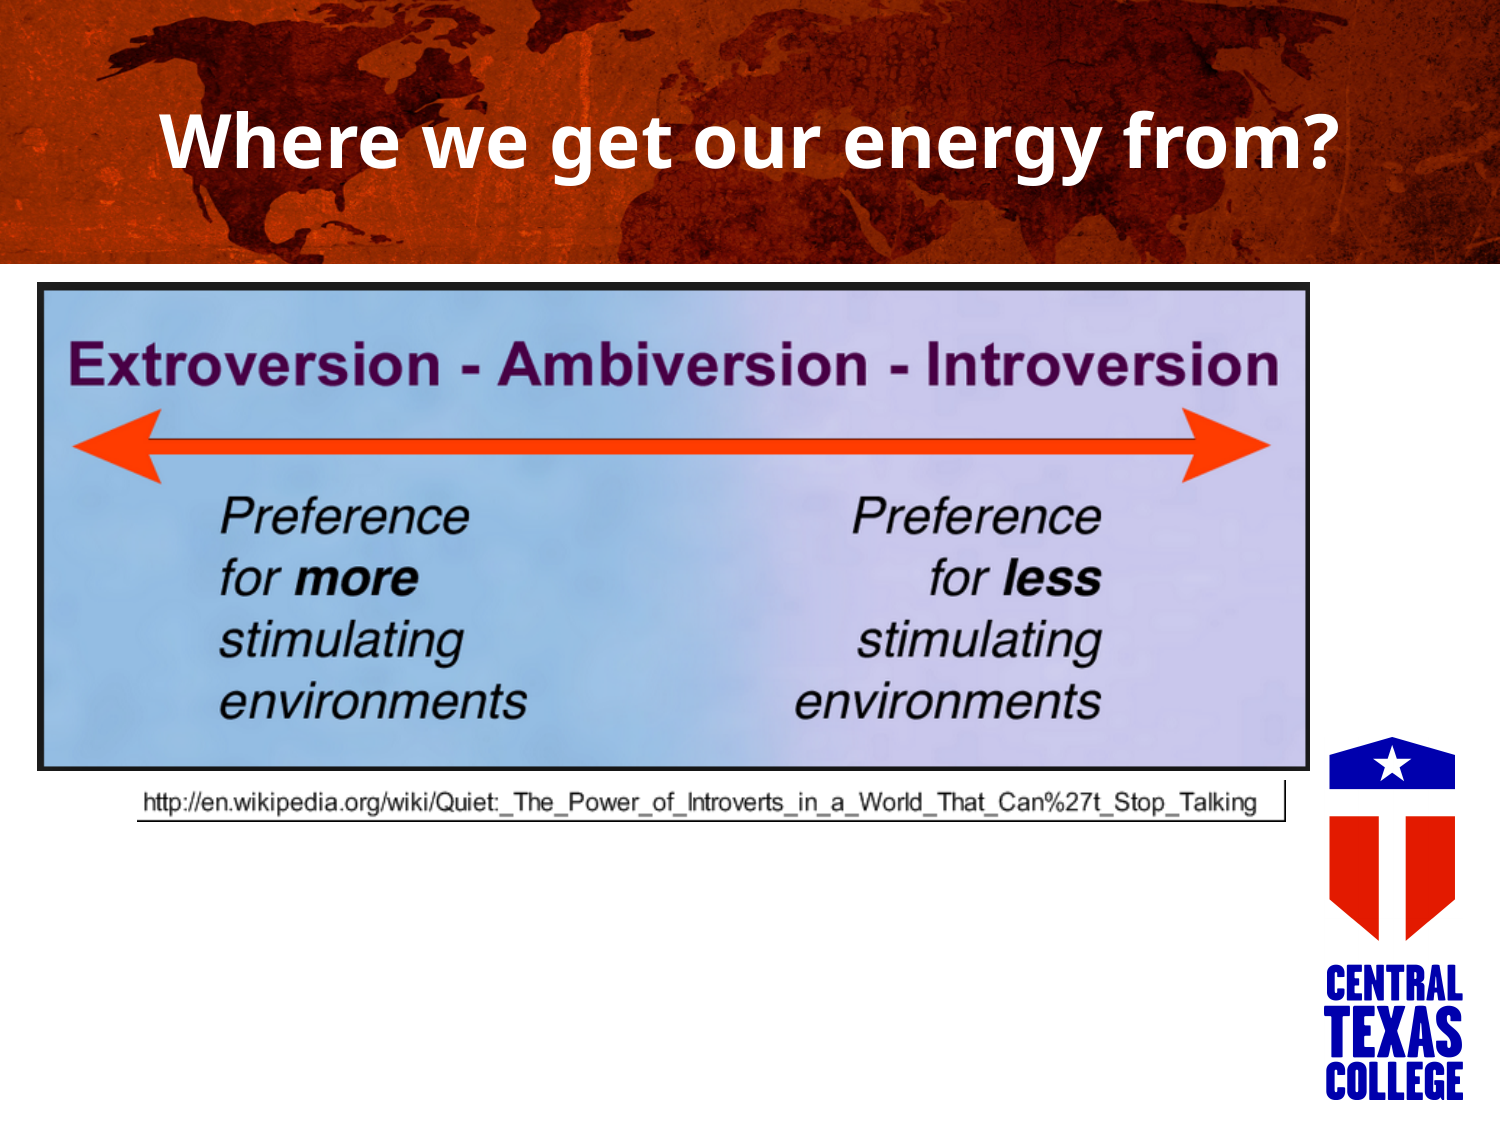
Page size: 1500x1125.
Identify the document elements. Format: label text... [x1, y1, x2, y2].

picture [37, 282, 1310, 772]
picture [0, 0, 1500, 264]
title Where we get our energy from? [75, 45, 1425, 233]
picture [1324, 737, 1463, 1100]
picture [137, 780, 1287, 822]
